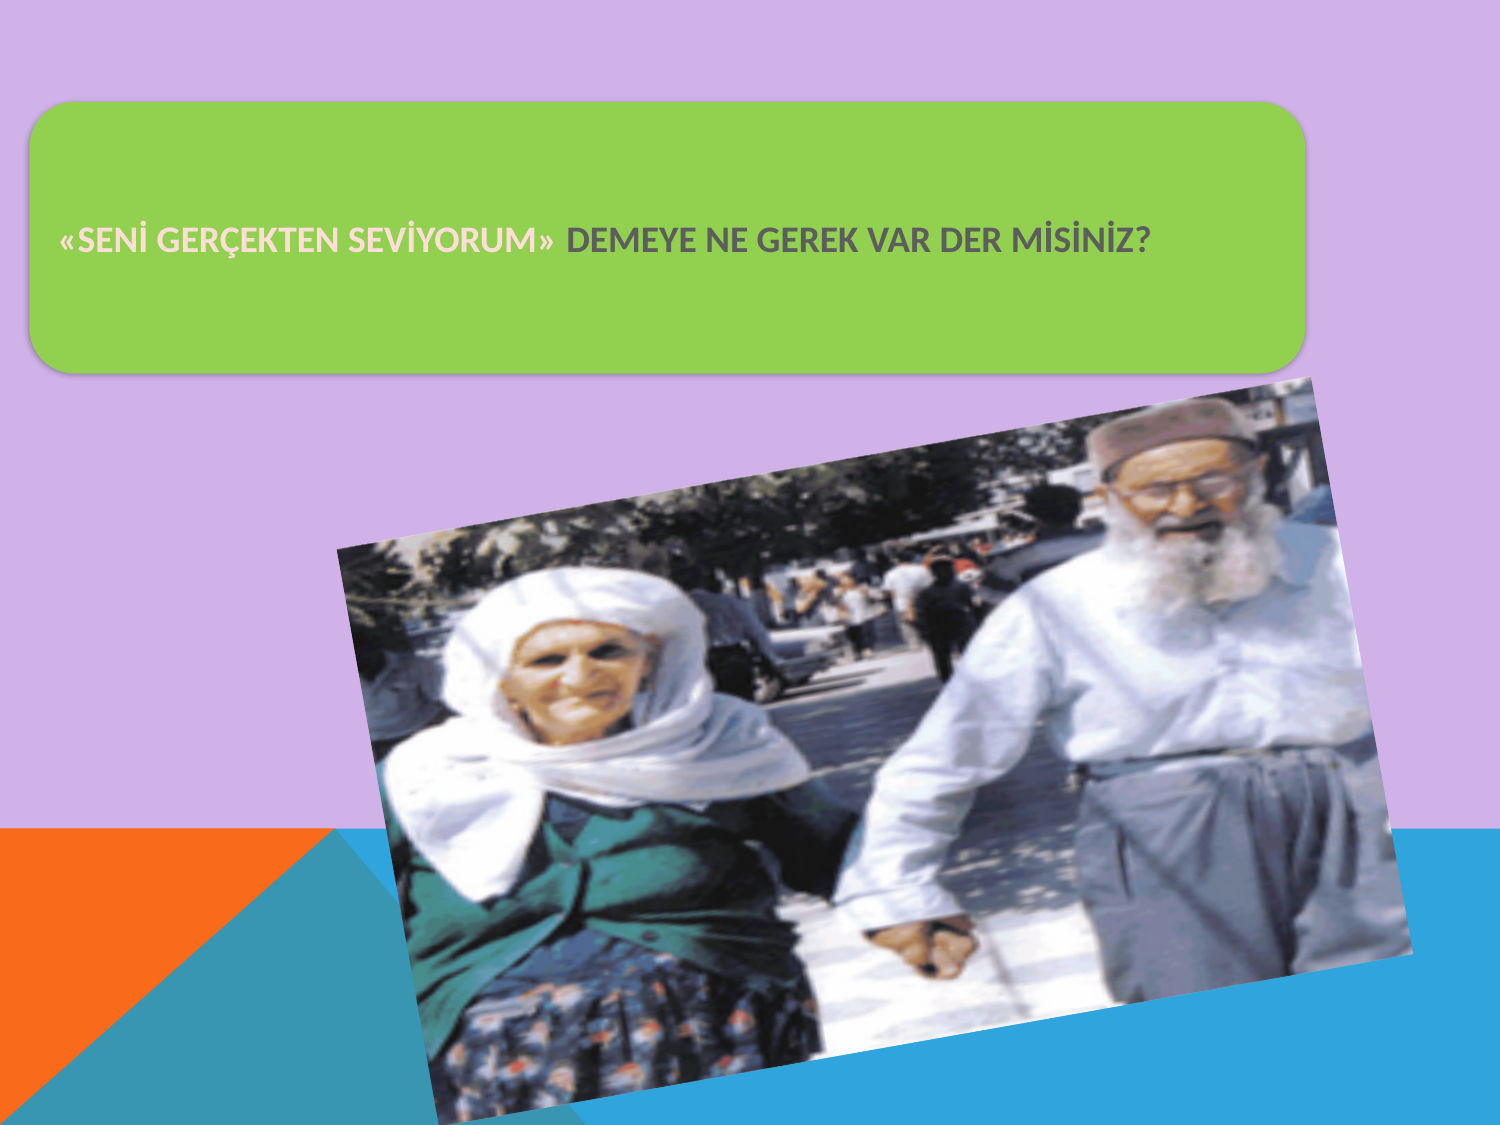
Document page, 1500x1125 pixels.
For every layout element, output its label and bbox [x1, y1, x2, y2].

picture [336, 377, 1414, 1125]
text_box [29, 101, 1306, 374]
